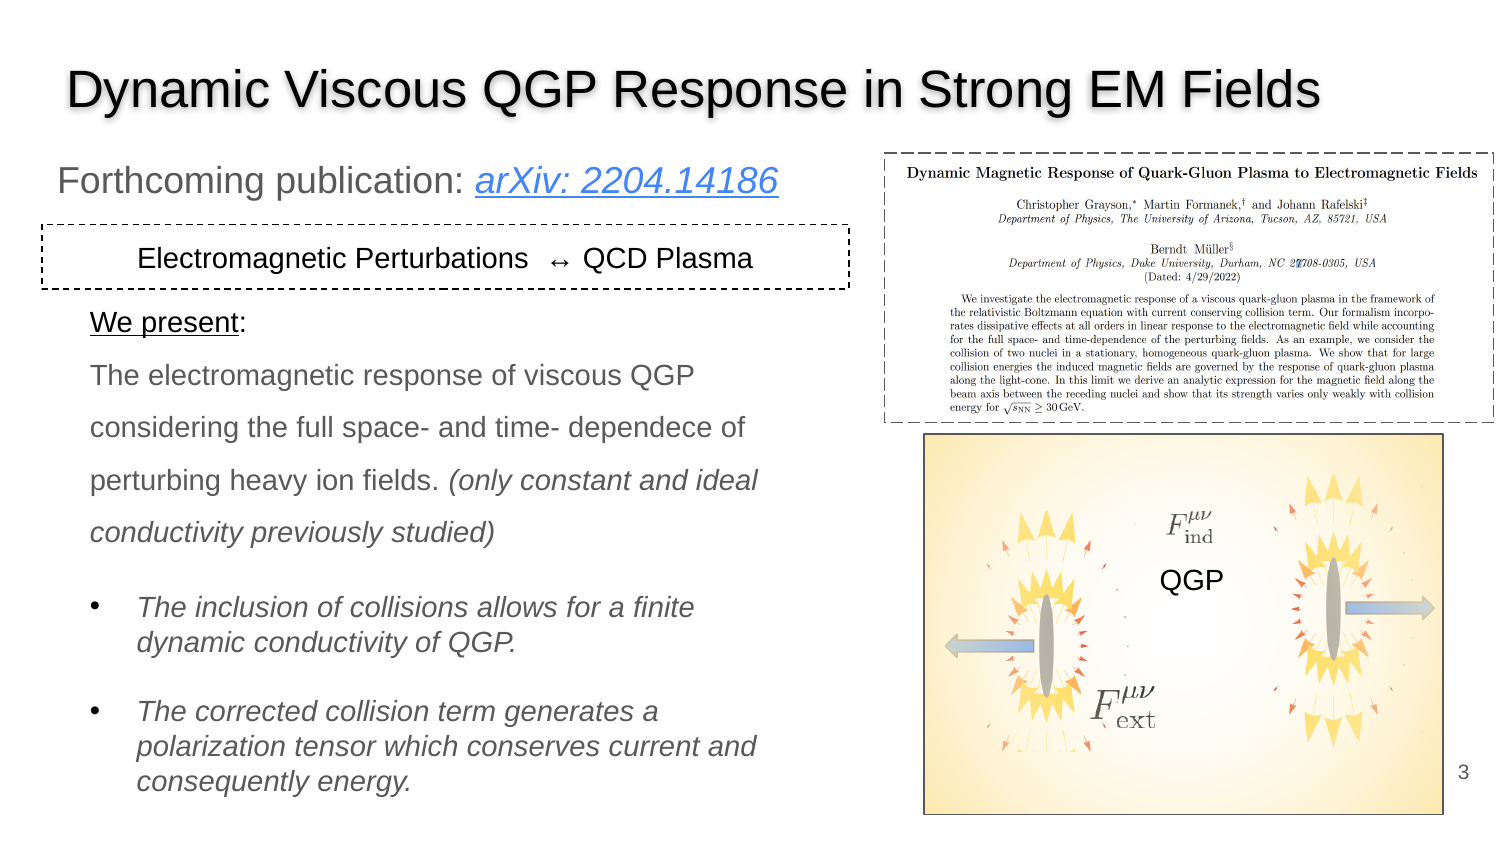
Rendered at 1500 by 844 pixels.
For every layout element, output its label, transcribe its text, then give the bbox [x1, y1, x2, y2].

text_box Forthcoming publication: arXiv: 2204.14186 [42, 134, 921, 217]
text_box Electromagnetic Perturbations ↔ QCD Plasma [42, 224, 849, 290]
picture [884, 153, 1494, 423]
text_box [670, 433, 1444, 815]
title Dynamic Viscous QGP Response in Strong EM Fields [51, 39, 1449, 134]
text_box We present: The electromagnetic response of viscous QGP considering the full space- and time- dependece of perturbing heavy ion fields. (only constant and ideal conductivity previously studied) The inclusion of collisions allows for a finite dynamic conductivity of QGP. The corrected collision term generates a polarization tensor which conserves current and consequently energy. [75, 278, 816, 844]
slide_number 3 [1449, 739, 1485, 804]
